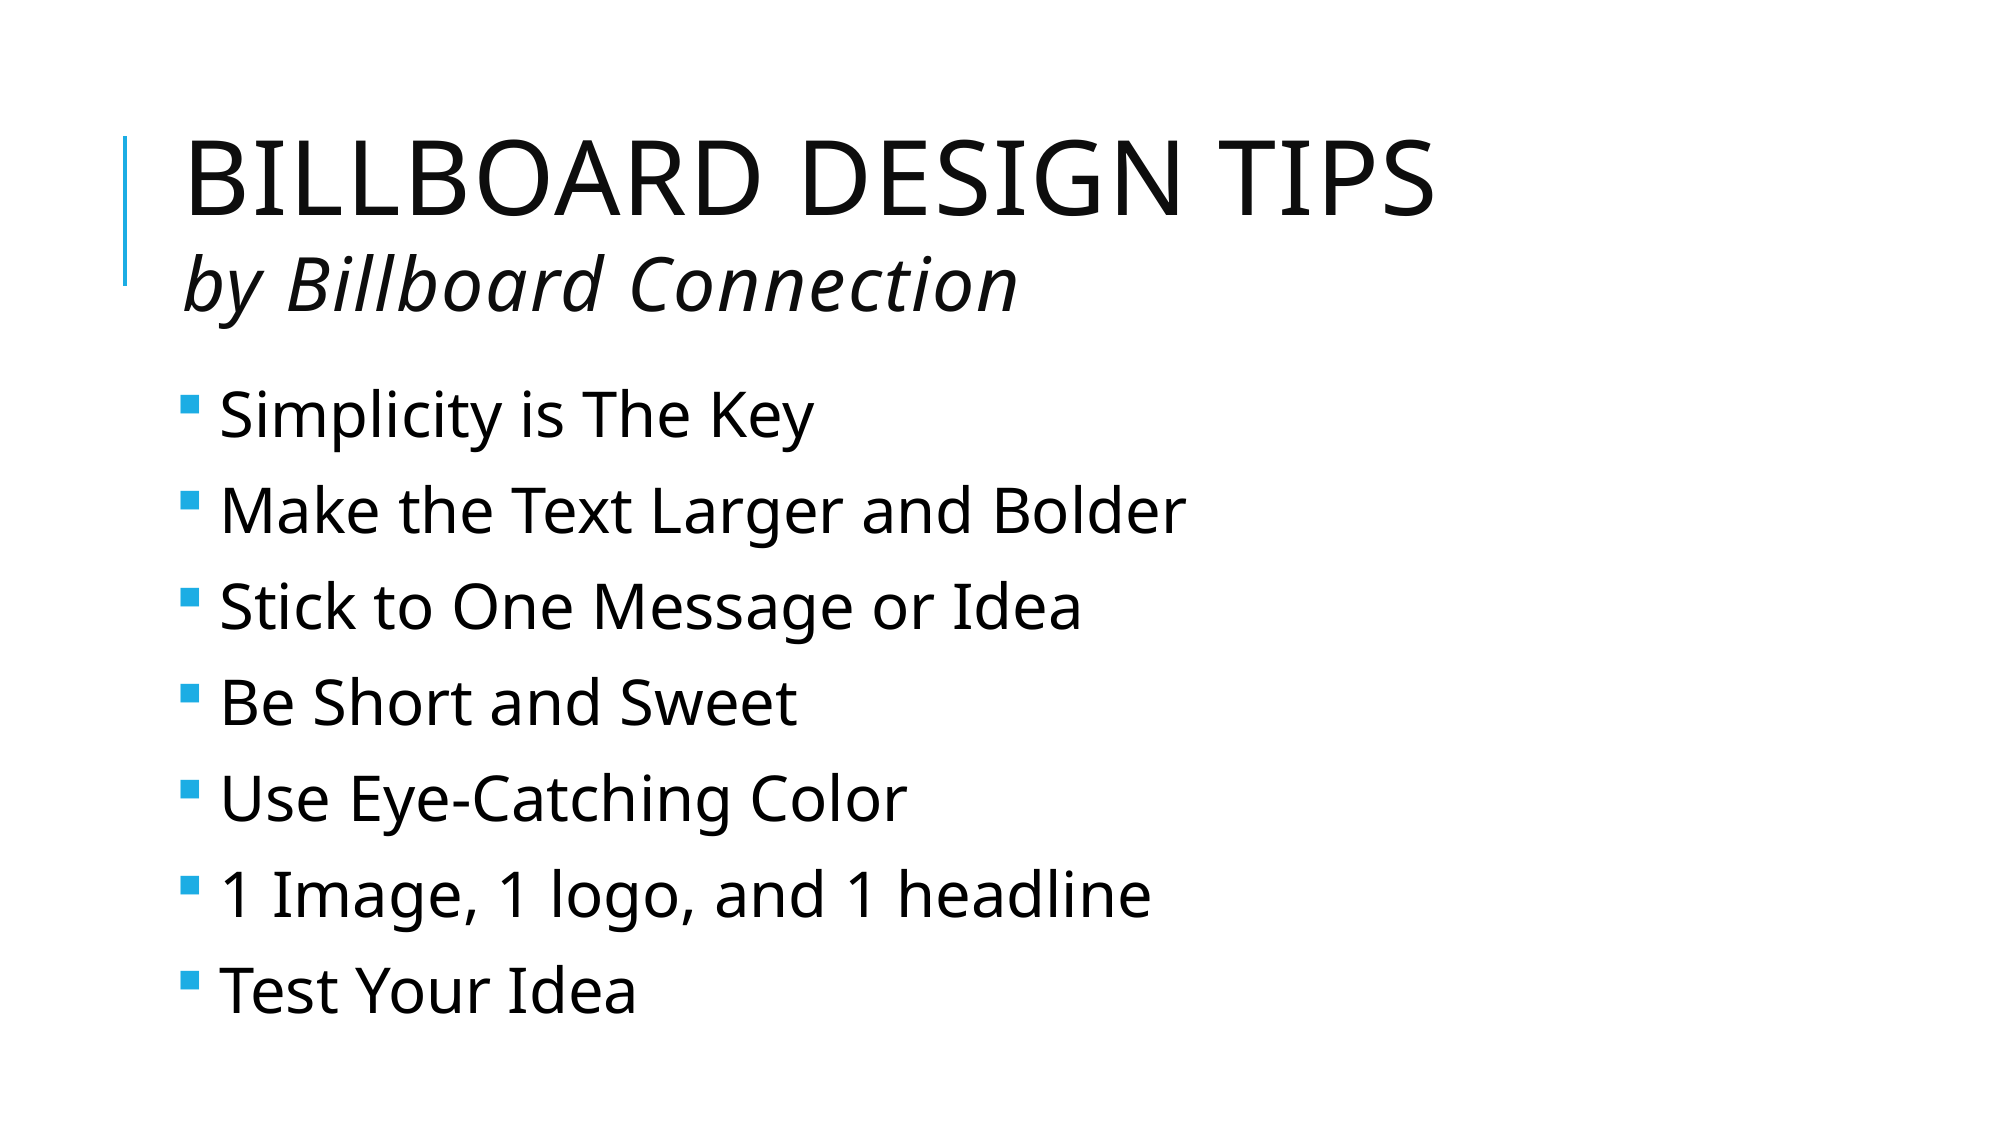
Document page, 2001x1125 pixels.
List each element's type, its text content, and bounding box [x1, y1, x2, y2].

list Simplicity is The Key Make the Text Larger and Bolder Stick to One Message or Idea Be Short and Sweet Use Eye-Catching Color 1 Image, 1 logo, and 1 headline Test Your Idea [168, 375, 1763, 1035]
title Billboard design tips by Billboard Connection [168, 96, 1763, 342]
